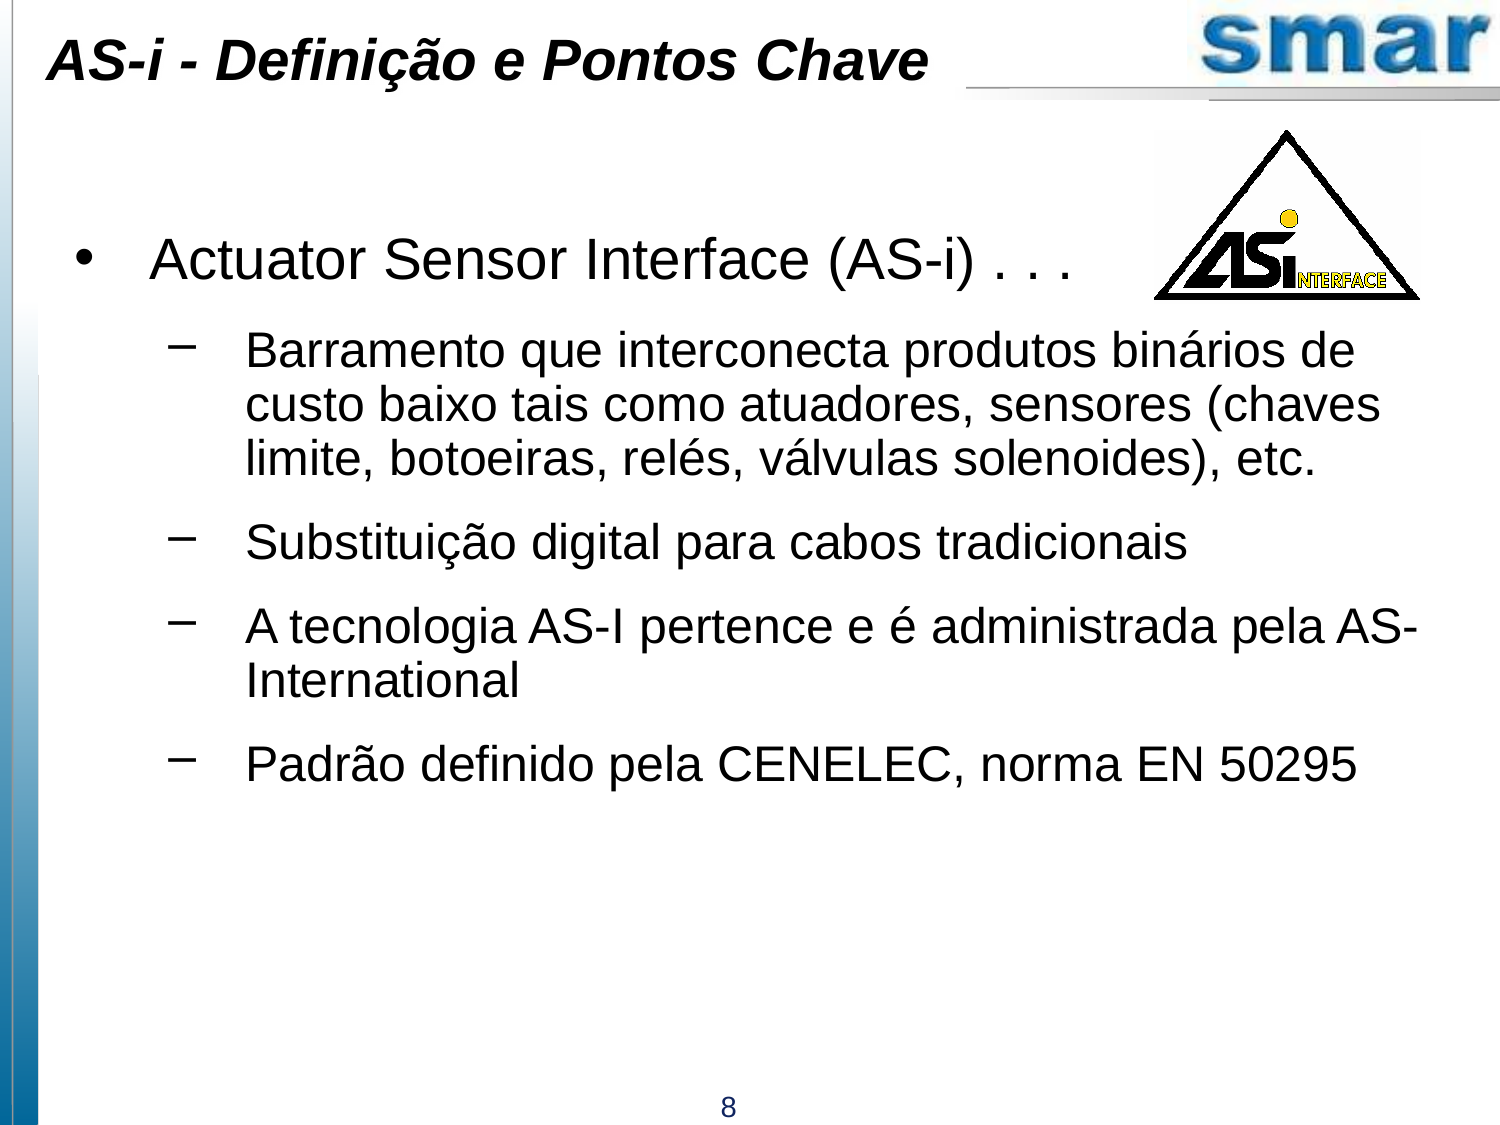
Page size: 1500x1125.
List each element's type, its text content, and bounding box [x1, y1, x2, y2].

list Actuator Sensor Interface (AS-i) . . . Barramento que interconecta produtos binários de custo baixo tais como atuadores, sensores (chaves limite, botoeiras, relés, válvulas solenoides), etc. Substituição digital para cabos tradicionais A tecnologia AS-I pertence e é administrada pela AS-International Padrão definido pela CENELEC, norma EN 50295 [59, 221, 1462, 968]
picture [1154, 130, 1422, 304]
picture [1187, 0, 1500, 86]
title AS-i - Definição e Pontos Chave [31, 14, 963, 100]
